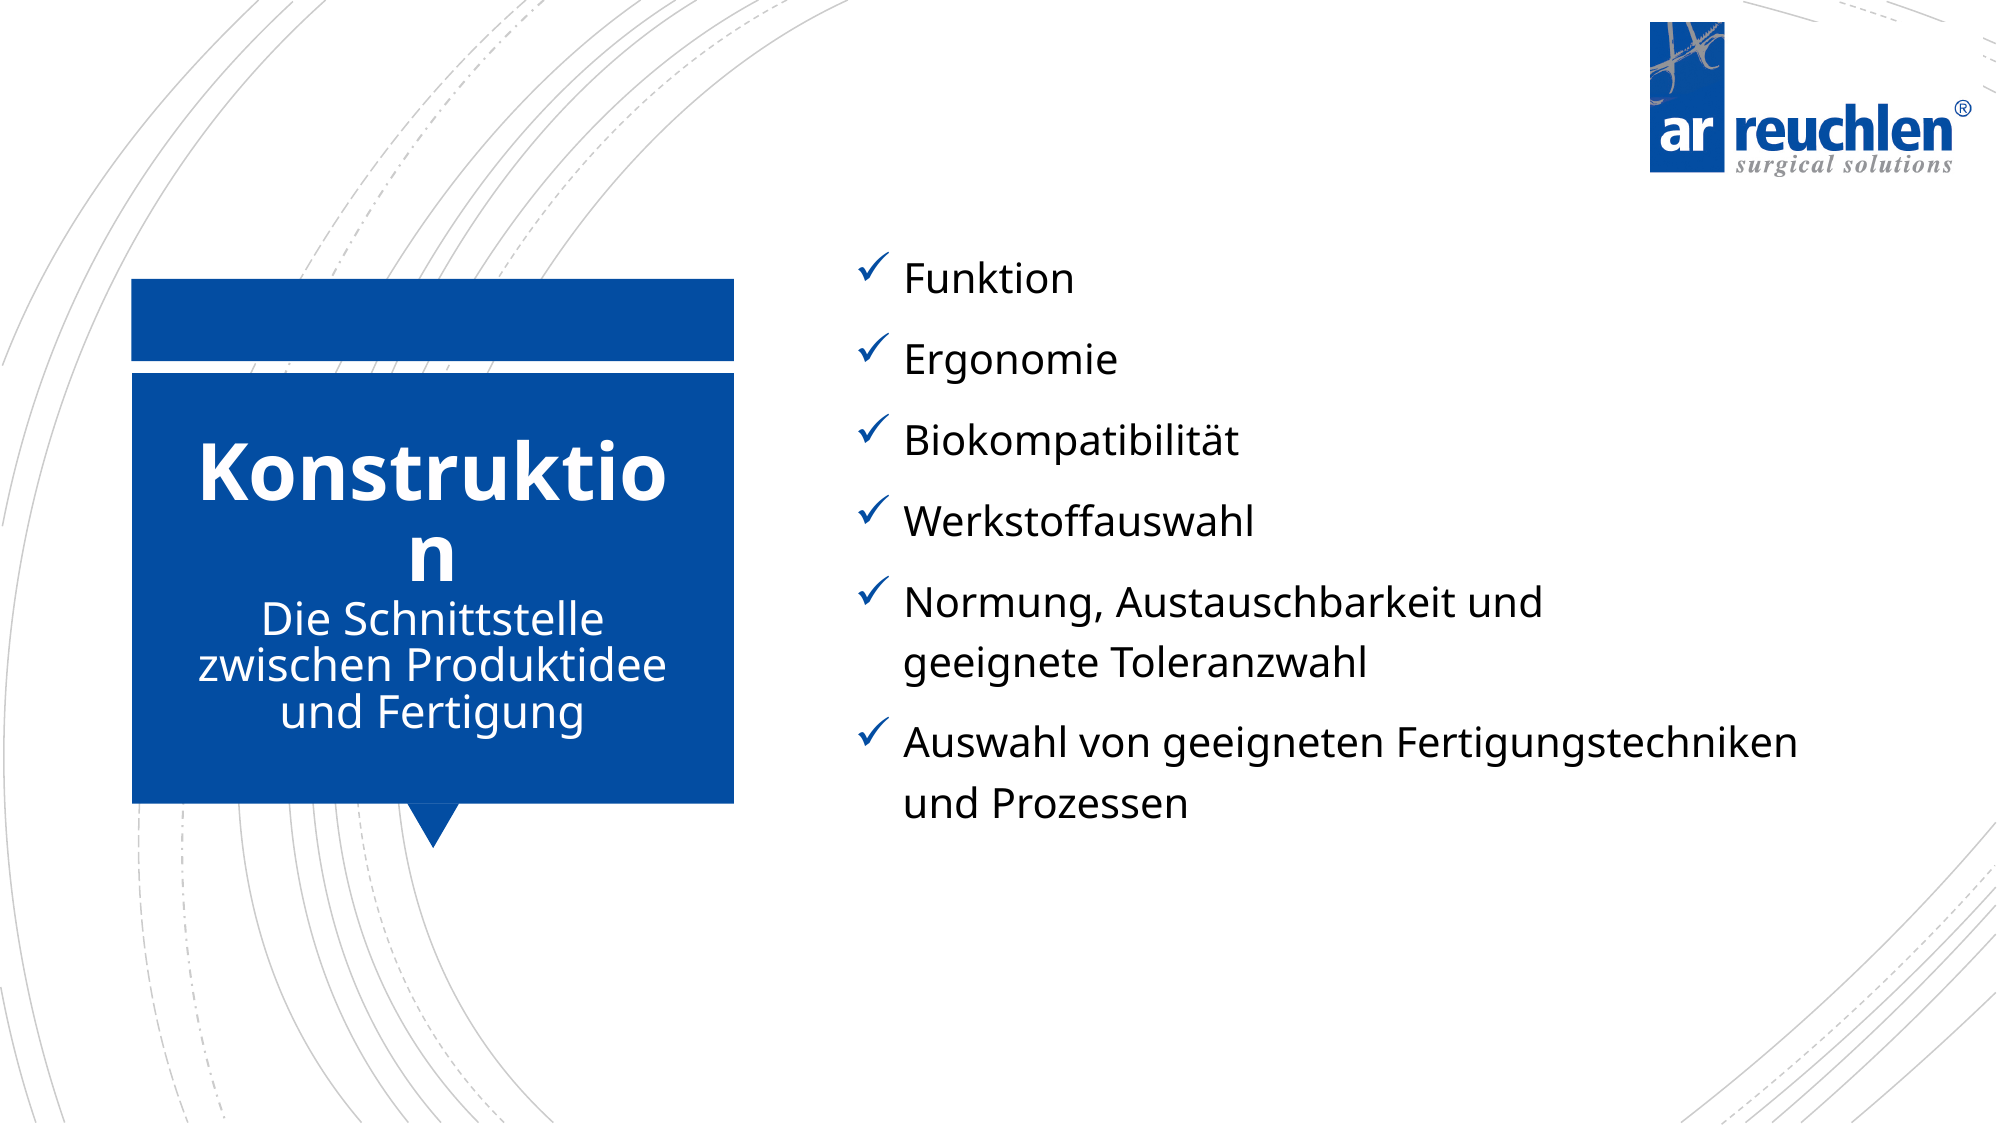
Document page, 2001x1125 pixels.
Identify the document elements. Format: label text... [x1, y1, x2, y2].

title Konstruktion Die Schnittstelle zwischen Produktidee und Fertigung [145, 385, 720, 789]
picture [1650, 21, 1984, 191]
list Funktion Ergonomie Biokompatibilität Werkstoffauswahl Normung, Austauschbarkeit und geeignete Toleranzwahl Auswahl von geeigneten Fertigungstechniken und Prozessen [839, 103, 1871, 965]
